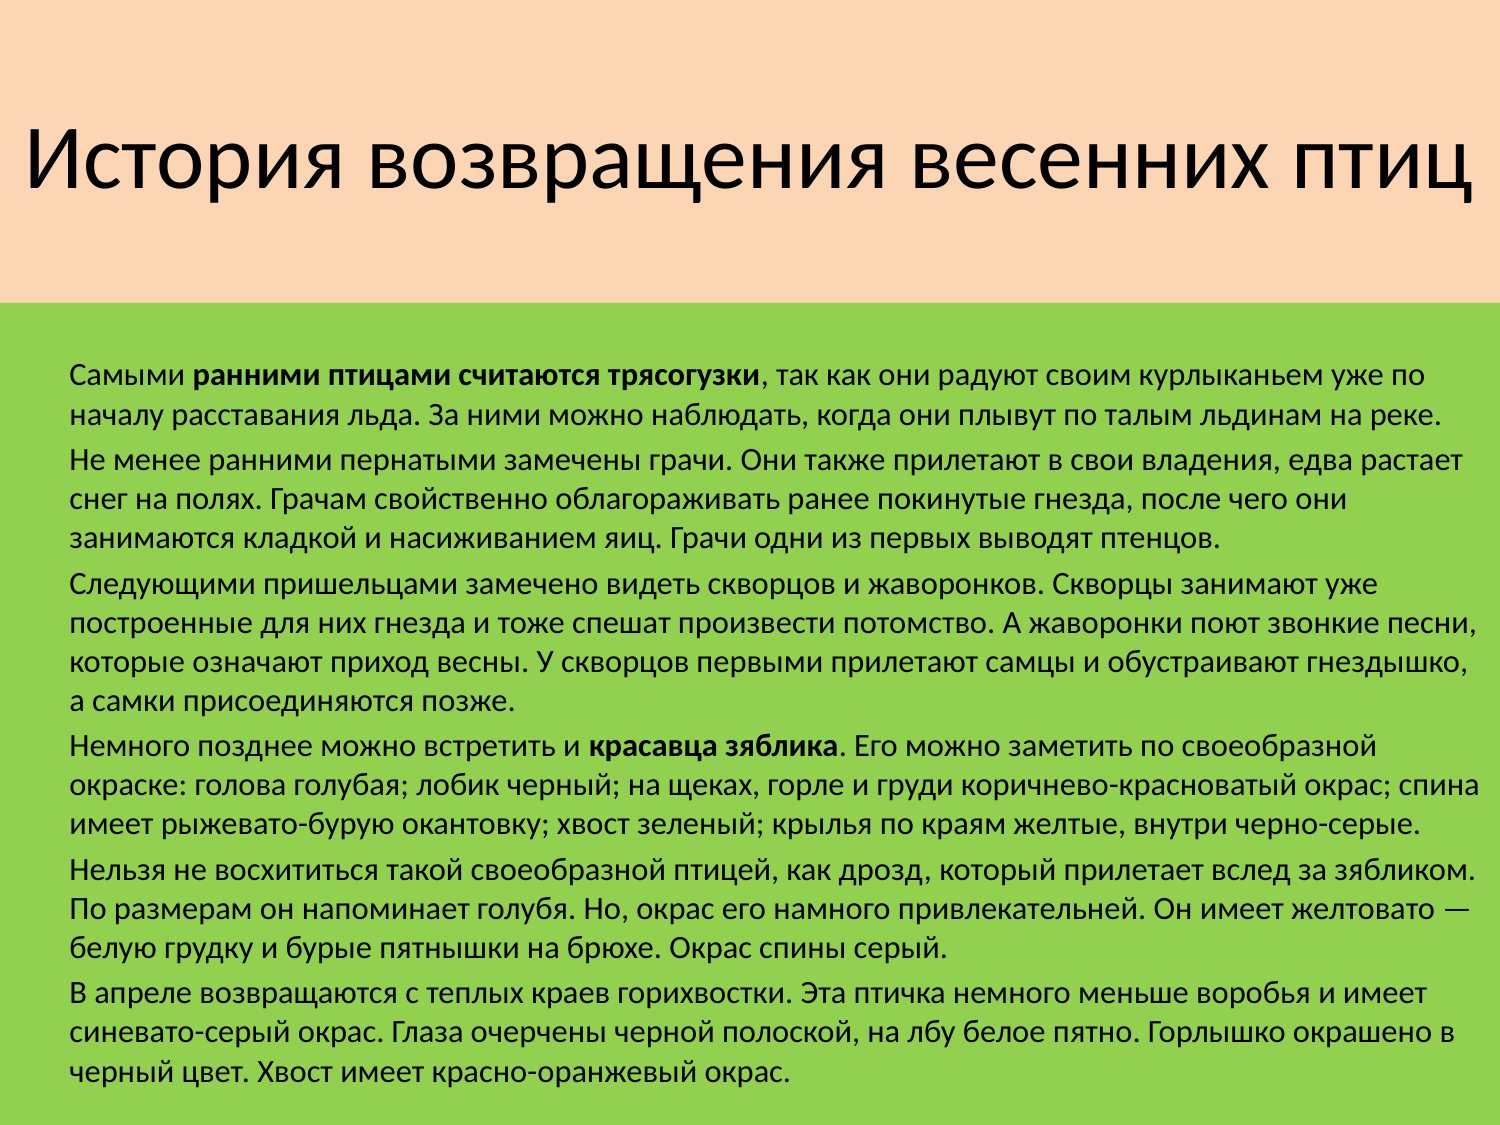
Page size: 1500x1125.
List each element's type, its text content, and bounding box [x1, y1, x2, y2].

title История возвращения весенних птиц [0, 0, 1500, 302]
list Самыми ранними птицами считаются трясогузки, так как они радуют своим курлыканьем уже по началу расставания льда. За ними можно наблюдать, когда они плывут по талым льдинам на реке. Не менее ранними пернатыми замечены грачи. Они также прилетают в свои владения, едва растает снег на полях. Грачам свойственно облагораживать ранее покинутые гнезда, после чего они занимаются кладкой и насиживанием яиц. Грачи одни из первых выводят птенцов. Следующими пришельцами замечено видеть скворцов и жаворонков. Скворцы занимают уже построенные для них гнезда и тоже спешат произвести потомство. А жаворонки поют звонкие песни, которые означают приход весны. У скворцов первыми прилетают самцы и обустраивают гнездышко, а самки присоединяются позже. Немного позднее можно встретить и красавца зяблика. Его можно заметить по своеобразной окраске: голова голубая; лобик черный; на щеках, горле и груди коричнево-красноватый окрас; спина имеет рыжевато-бурую окантовку; хвост зеленый; крылья по краям желтые, внутри черно-серые. Нельзя не восхититься такой своеобразной птицей, как дрозд, который прилетает вслед за зябликом. По размерам он напоминает голубя. Но, окрас его намного привлекательней. Он имеет желтовато — белую грудку и бурые пятнышки на брюхе. Окрас спины серый. В апреле возвращаются с теплых краев горихвостки. Эта птичка немного меньше воробья и имеет синевато-серый окрас. Глаза очерчены черной полоской, на лбу белое пятно. Горлышко окрашено в черный цвет. Хвост имеет красно-оранжевый окрас. [0, 302, 1500, 1125]
